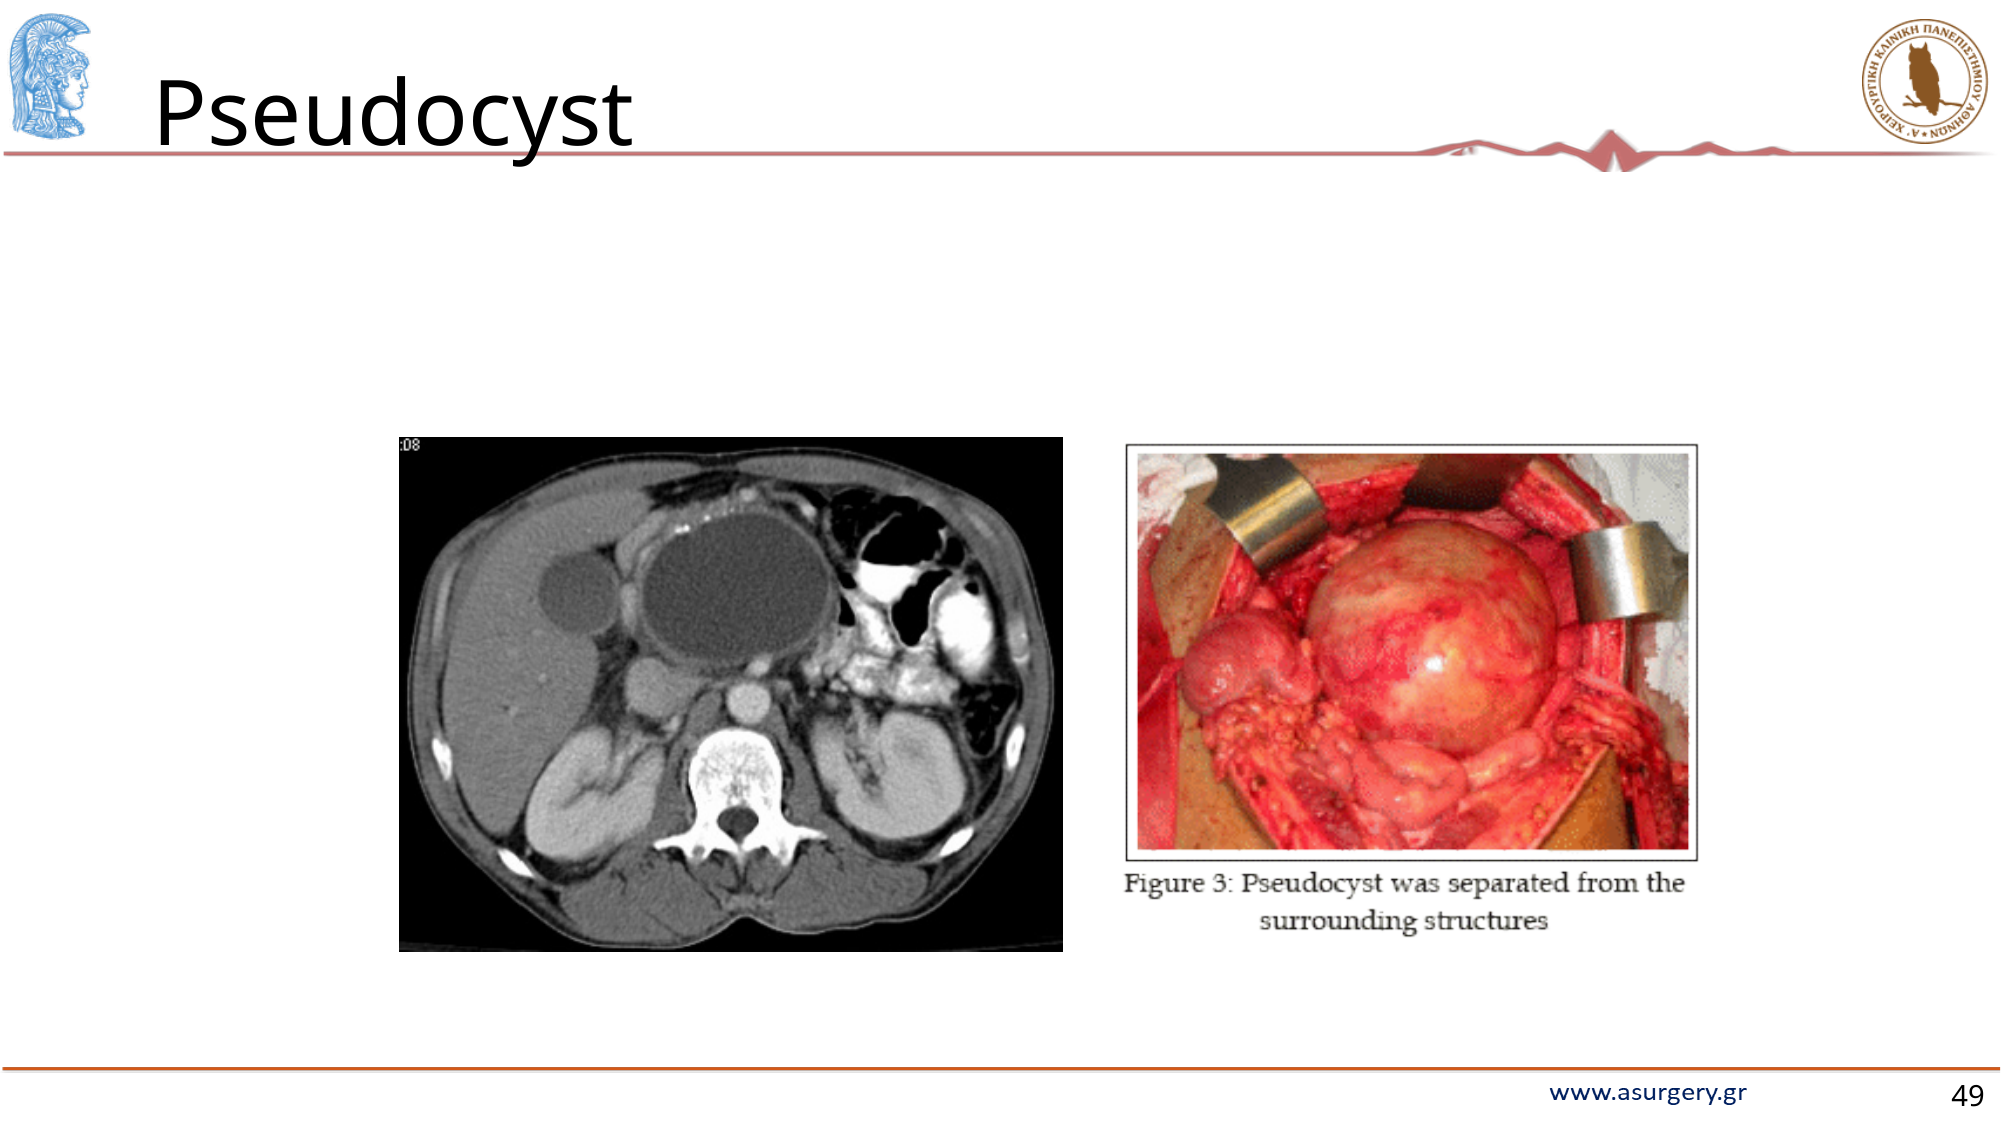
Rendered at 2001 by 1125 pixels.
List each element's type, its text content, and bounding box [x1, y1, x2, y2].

picture [1862, 19, 2000, 172]
picture [399, 437, 1063, 952]
picture [1112, 435, 1713, 947]
picture [0, 0, 137, 172]
slide_number 49 [1909, 1072, 2000, 1123]
picture [0, 1064, 2001, 1125]
title Pseudocyst [137, 59, 1863, 174]
